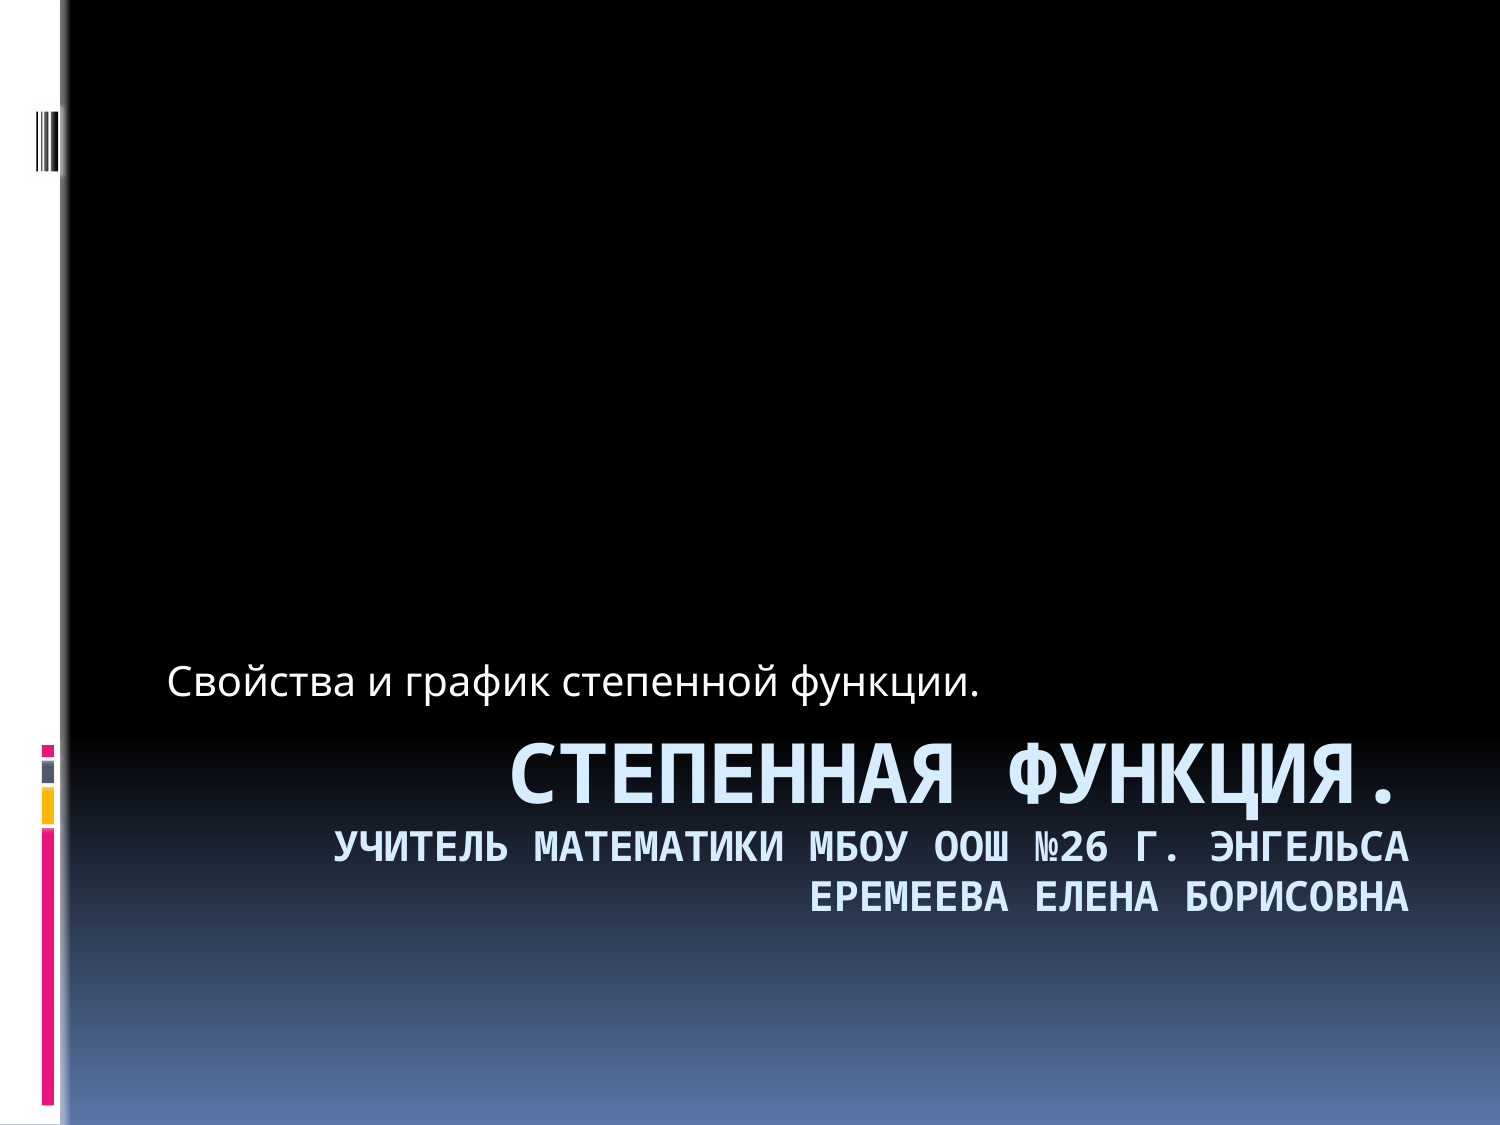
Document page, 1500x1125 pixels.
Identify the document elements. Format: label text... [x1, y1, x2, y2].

title Степенная функция. Учитель математики МБОУ ООШ №26 г. Энгельса Еремеева Елена Борисовна [150, 713, 1425, 1037]
subtitle Свойства и график степенной функции. [150, 464, 1425, 713]
